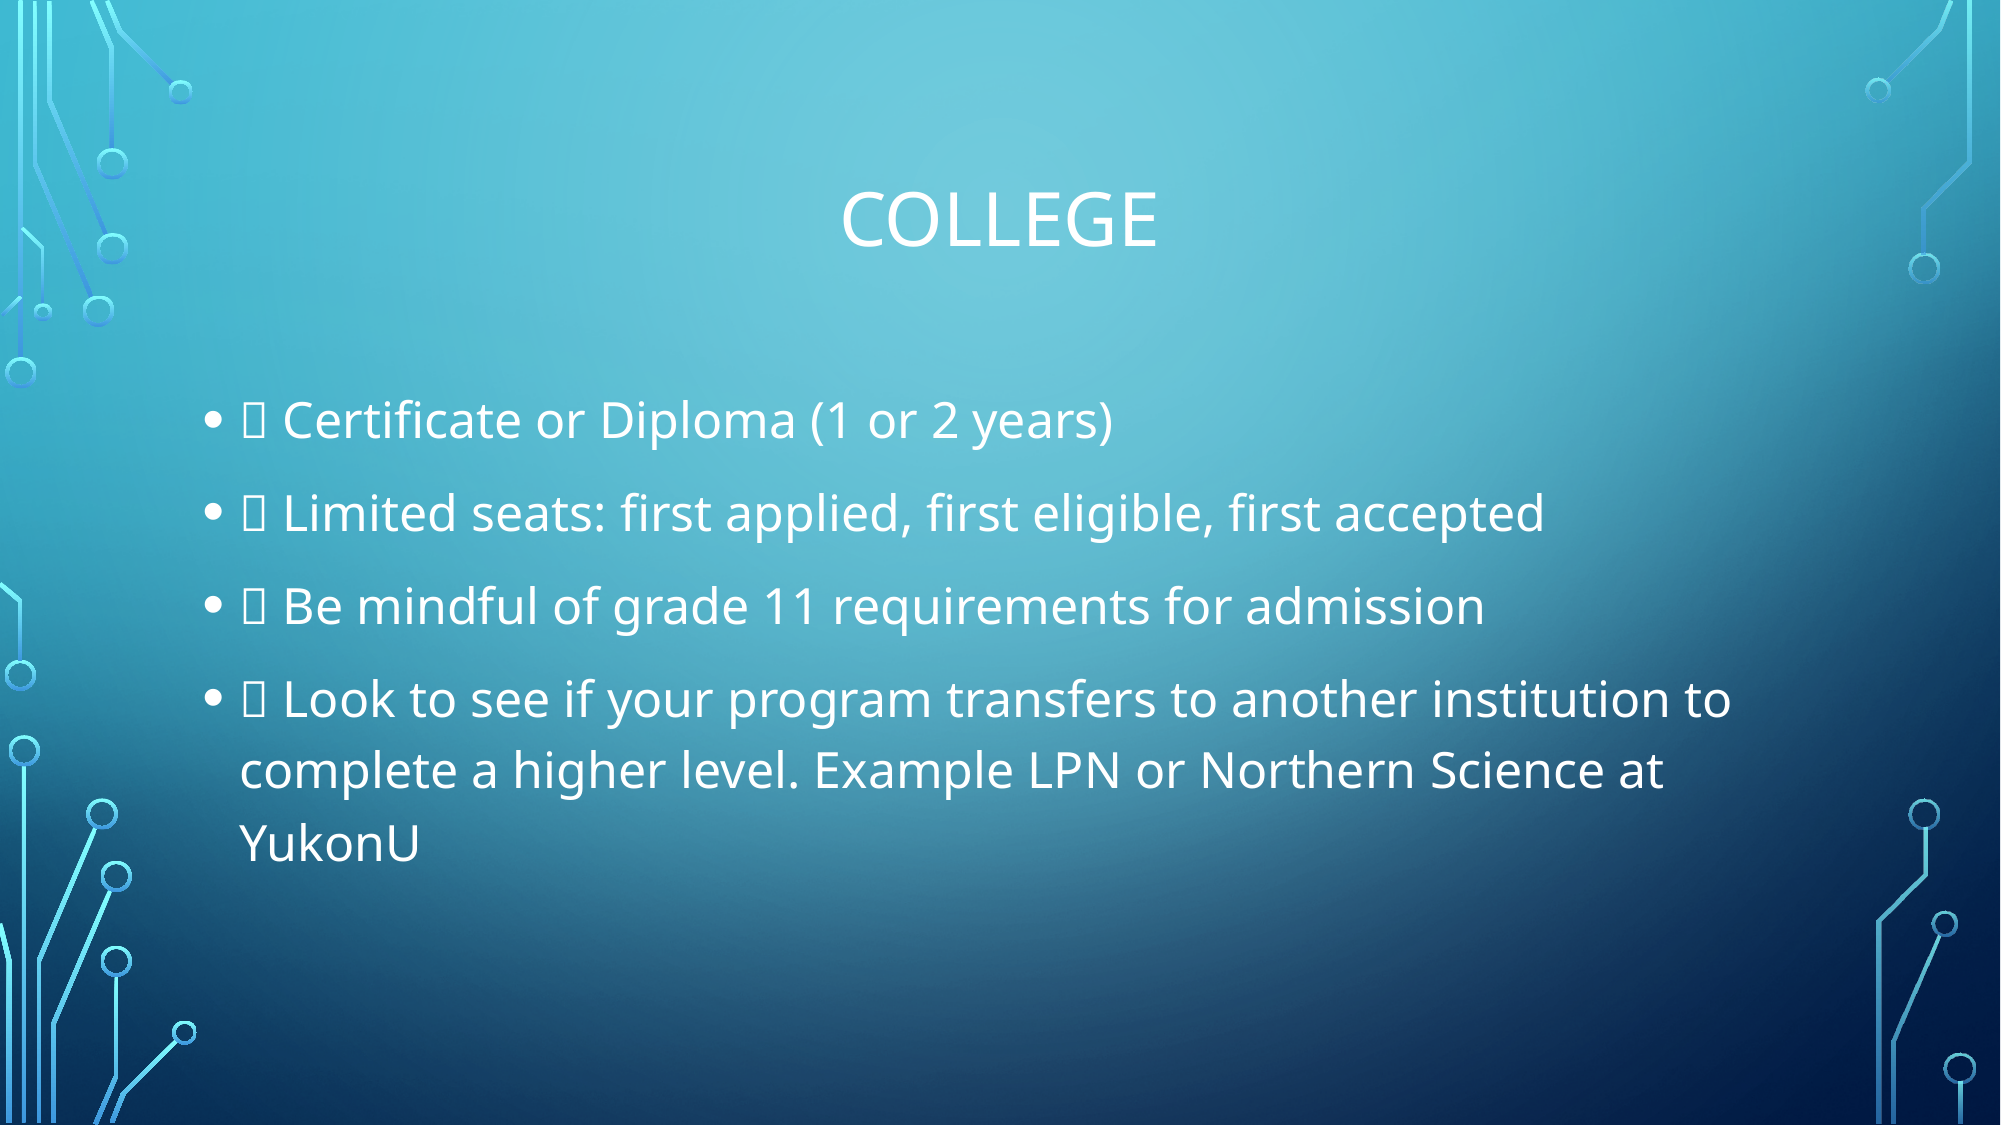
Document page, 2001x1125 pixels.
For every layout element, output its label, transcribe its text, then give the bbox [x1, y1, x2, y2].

title College [187, 101, 1813, 344]
list  Certificate or Diploma (1 or 2 years)  Limited seats: first applied, first eligible, first accepted  Be mindful of grade 11 requirements for admission  Look to see if your program transfers to another institution to complete a higher level. Example LPN or Northern Science at YukonU [187, 369, 1813, 950]
